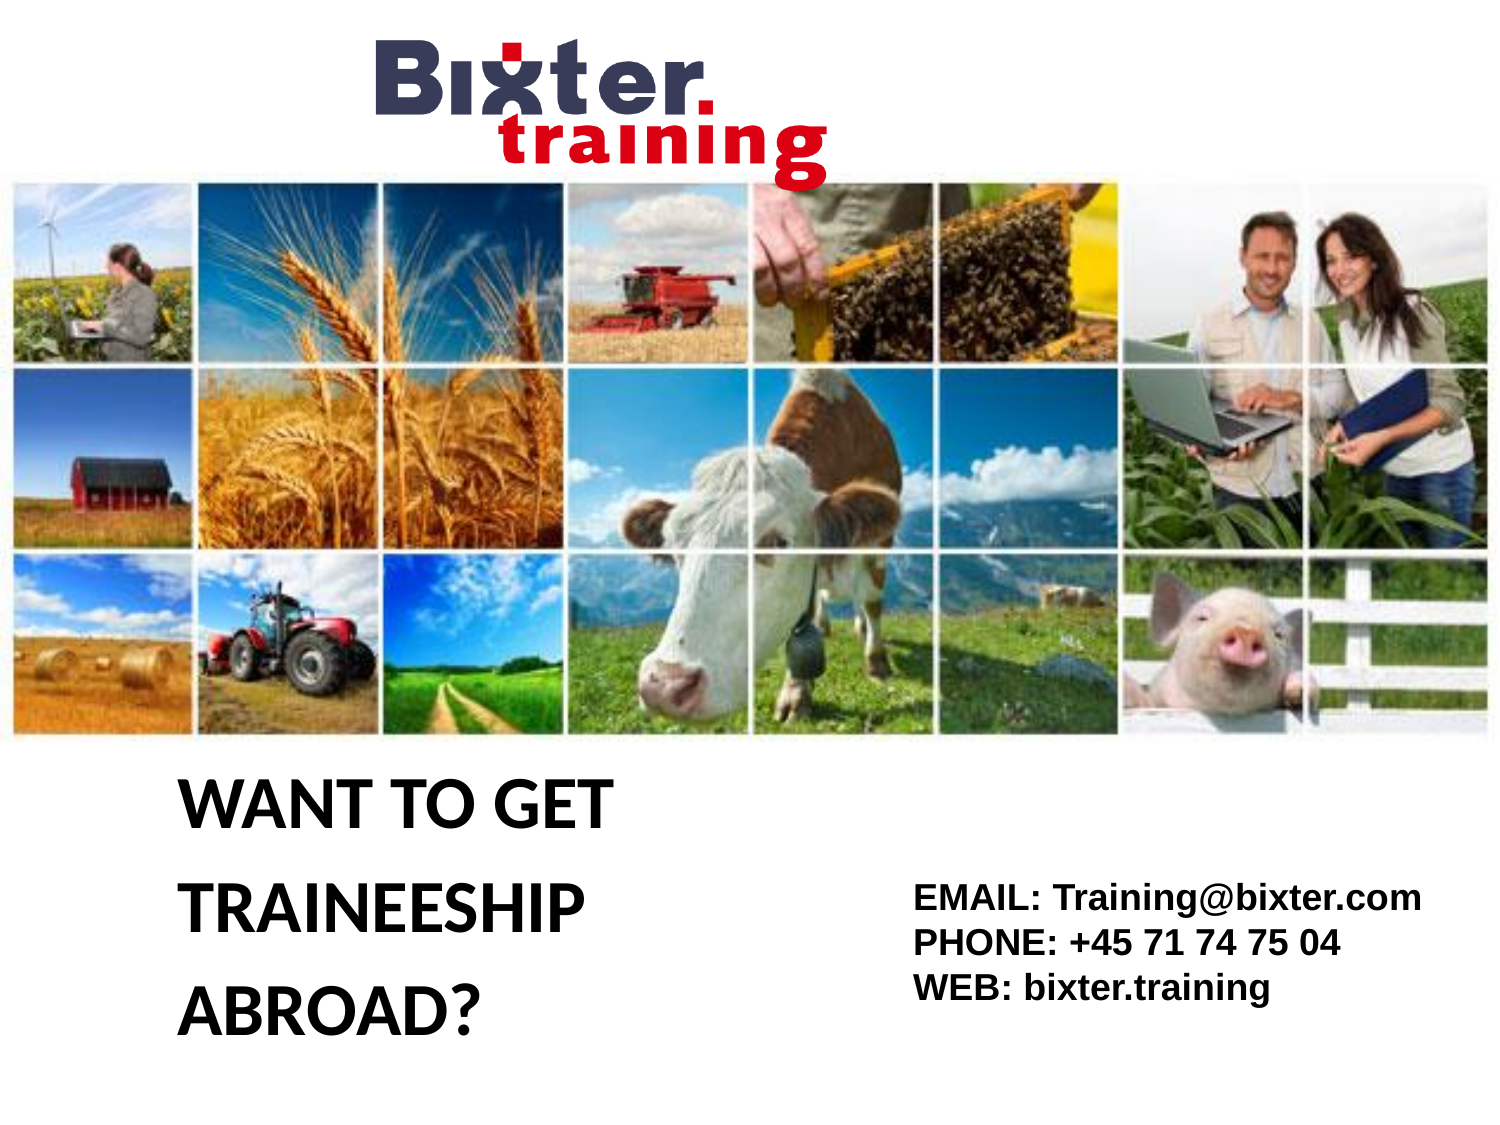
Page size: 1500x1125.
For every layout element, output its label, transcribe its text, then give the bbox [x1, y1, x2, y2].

text_box EMAIL: Training@bixter.com PHONE: +45 71 74 75 04 WEB: bixter.training [898, 865, 1500, 1016]
subtitle WANT TO GET TRAINEESHIP ABROAD? [158, 754, 891, 1106]
picture [0, 0, 1500, 747]
